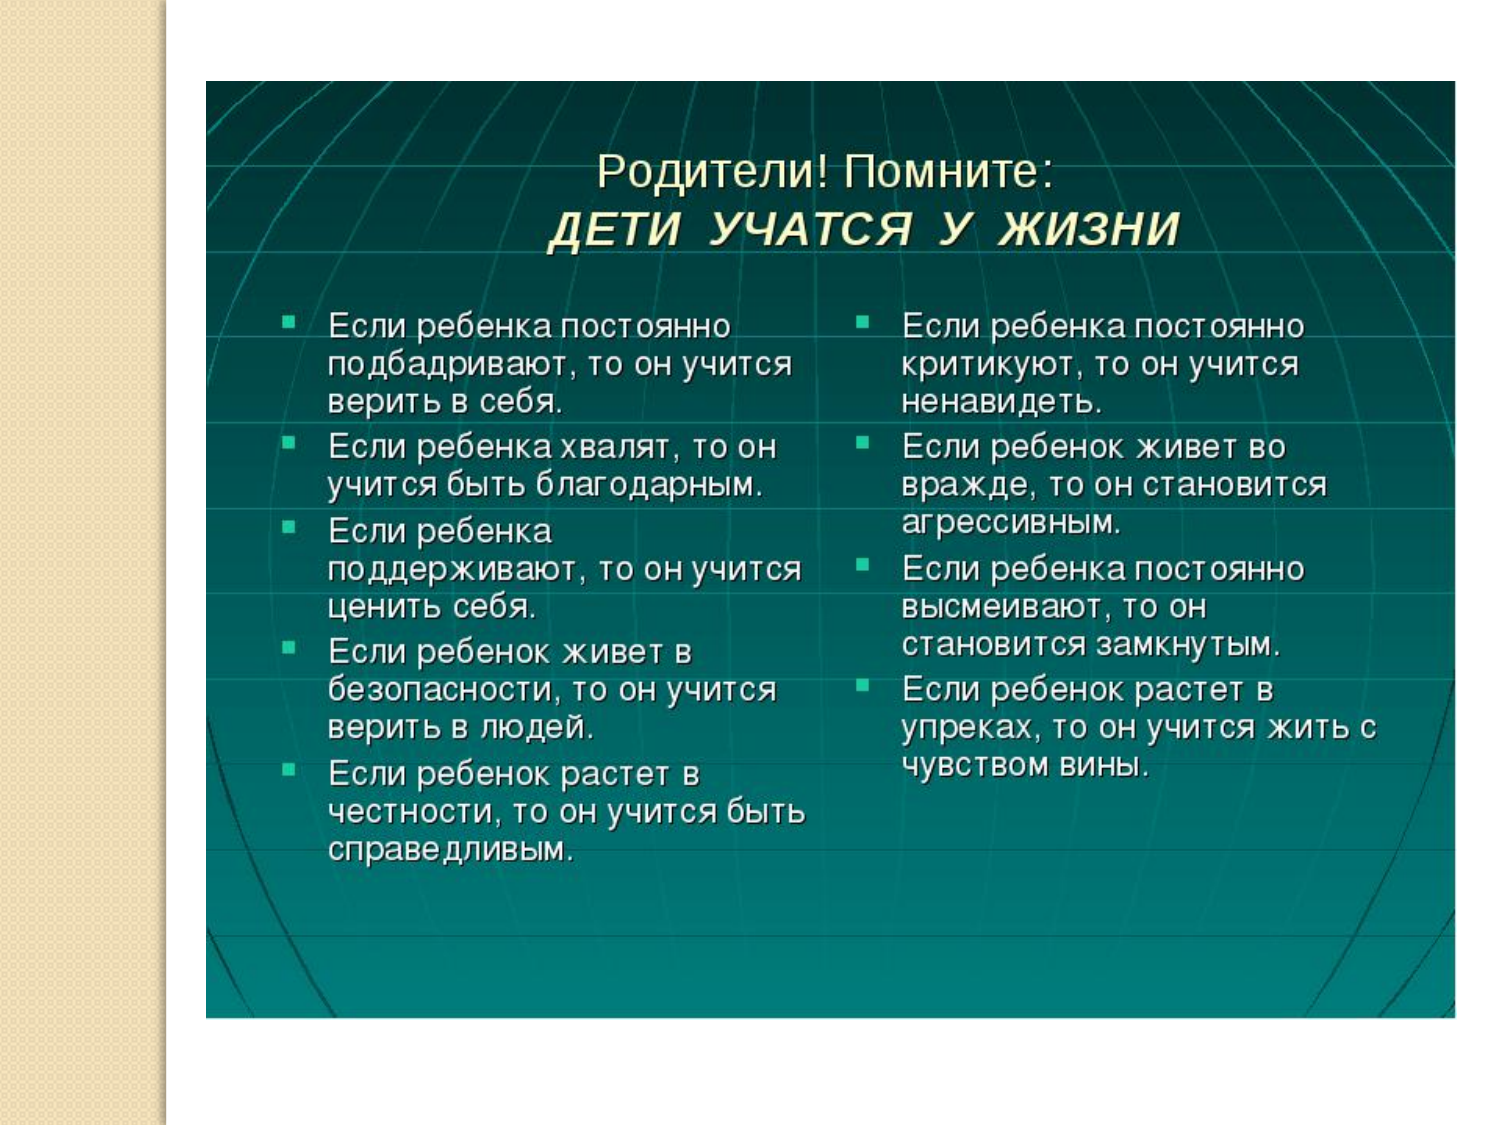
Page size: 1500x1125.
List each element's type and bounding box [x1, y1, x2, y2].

picture [206, 81, 1457, 1020]
